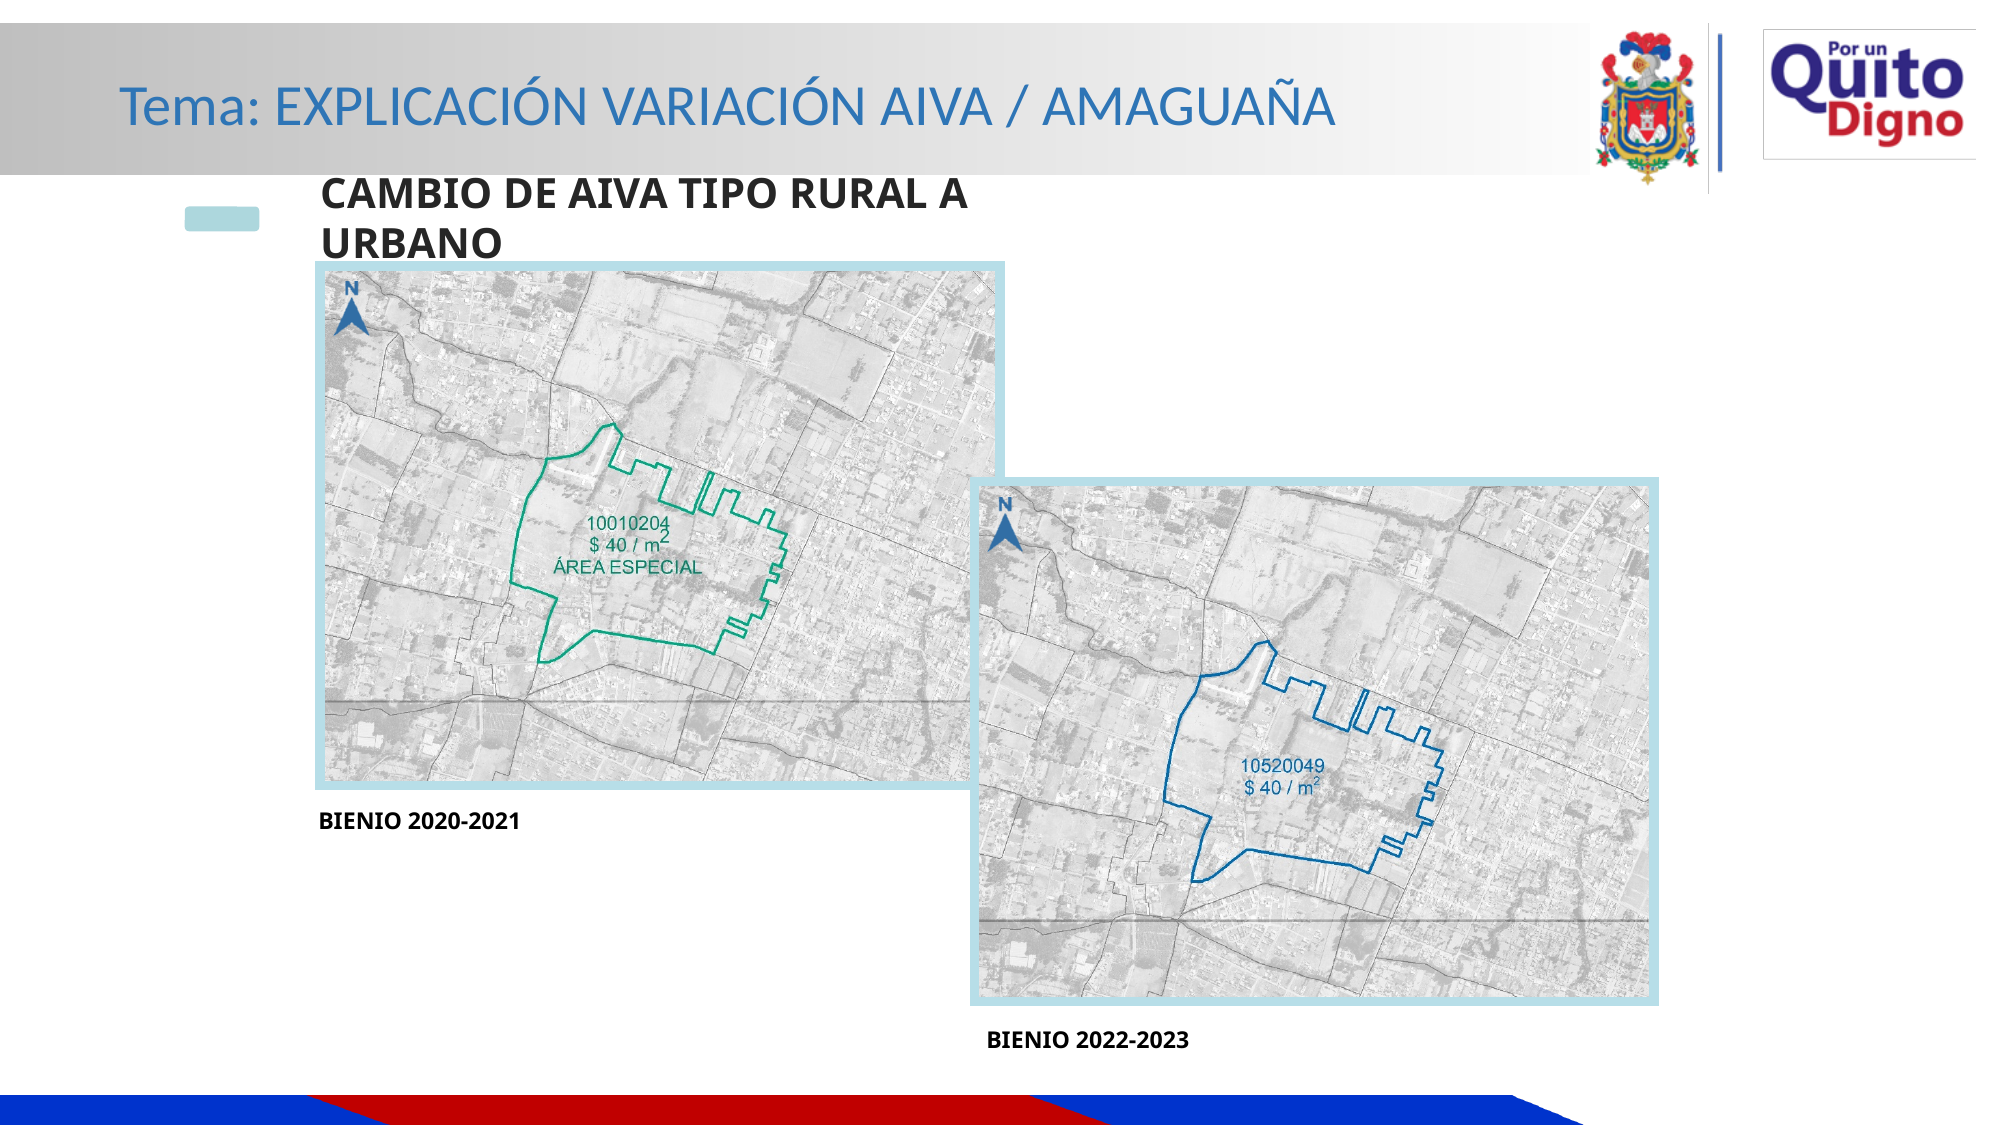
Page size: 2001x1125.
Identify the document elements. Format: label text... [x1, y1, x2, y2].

text_box [183, 205, 261, 233]
picture [0, 1095, 1584, 1125]
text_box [318, 265, 1000, 786]
text_box Tema: EXPLICACIÓN VARIACIÓN AIVA / AMAGUAÑA [104, 59, 1521, 145]
picture [1590, 23, 1976, 194]
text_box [974, 481, 1655, 1002]
text_box CAMBIO DE AIVA TIPO RURAL A URBANO [308, 187, 1088, 246]
text_box [0, 22, 1667, 176]
text_box BIENIO 2022-2023 [962, 1006, 1213, 1061]
text_box BIENIO 2020-2021 [294, 786, 545, 841]
